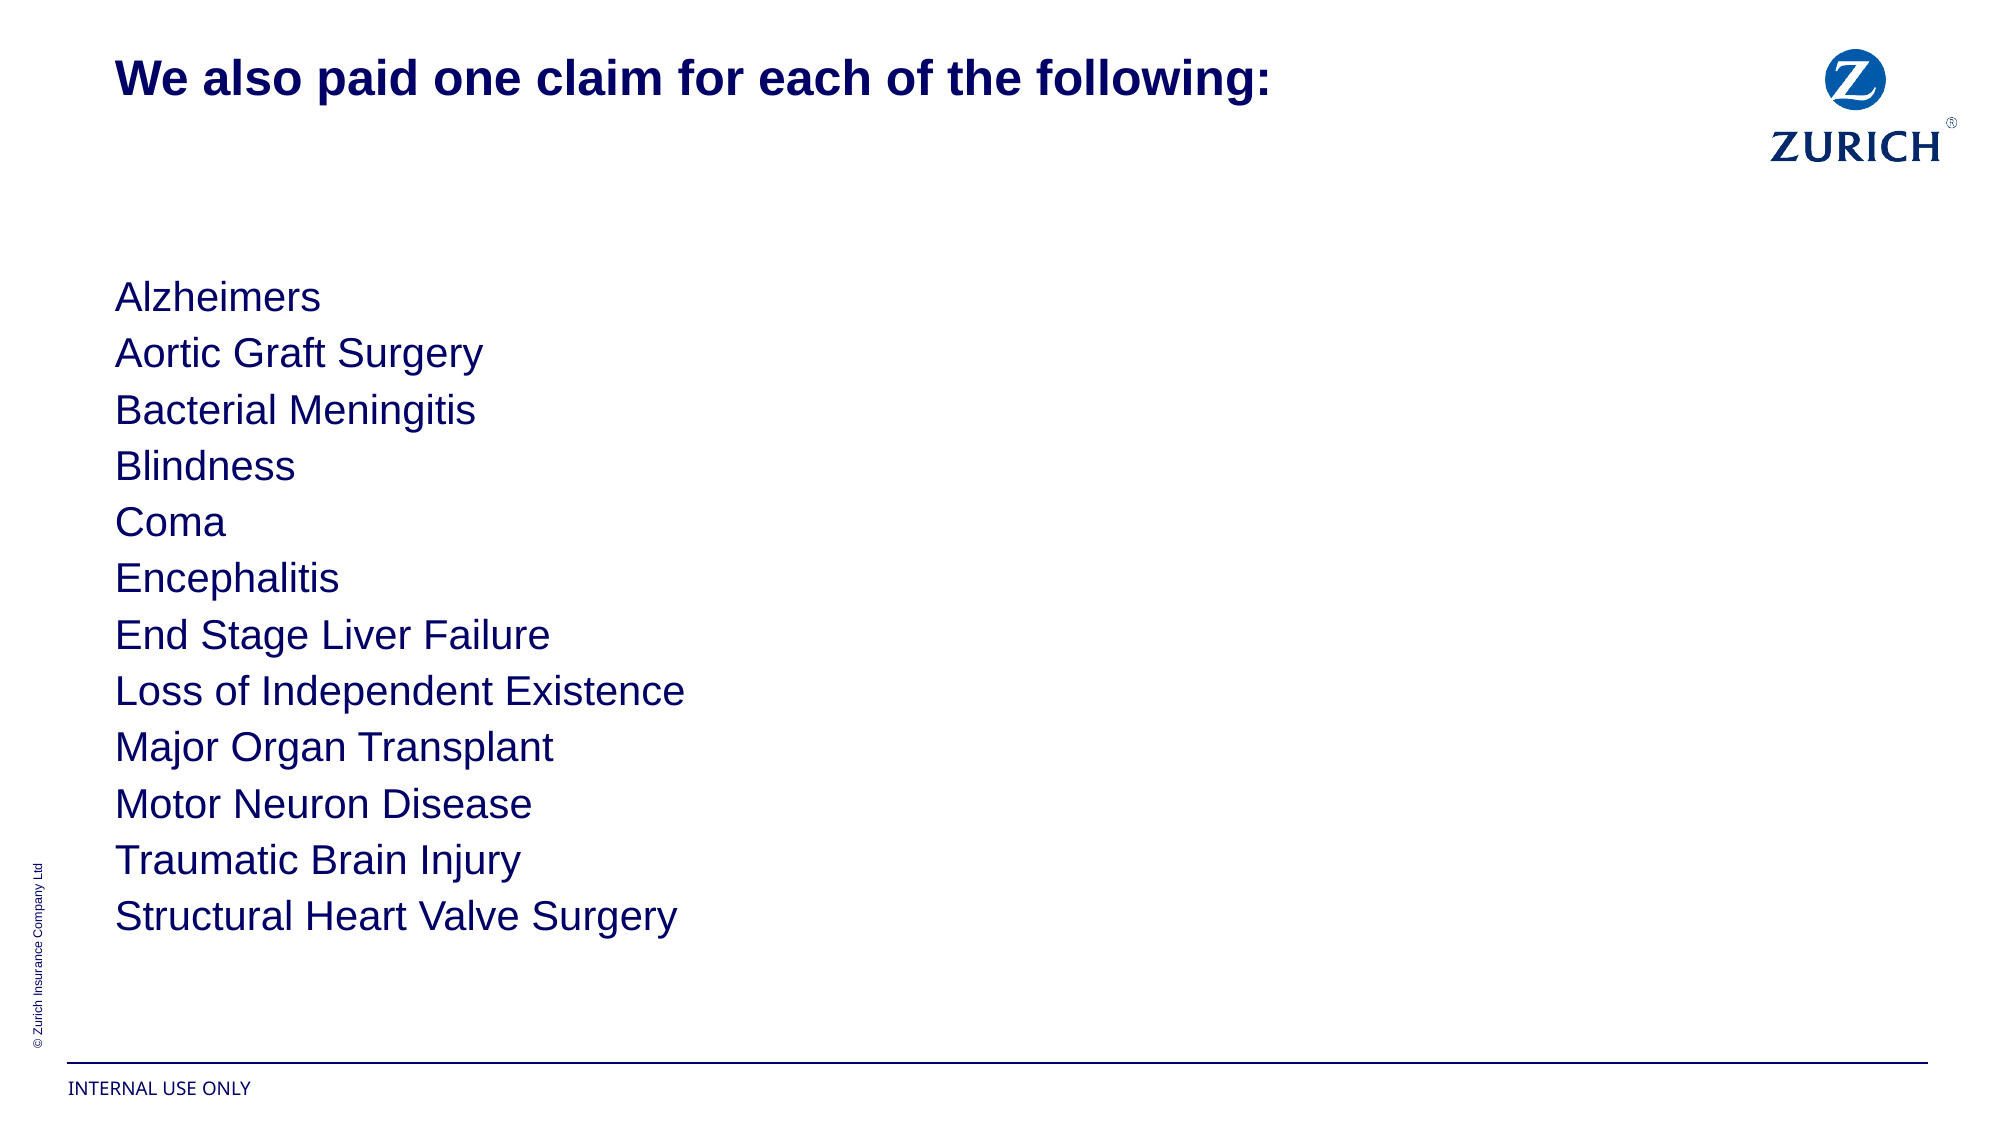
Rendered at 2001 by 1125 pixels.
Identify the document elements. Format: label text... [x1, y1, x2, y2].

picture [1770, 49, 1957, 162]
list Alzheimers Aortic Graft Surgery Bacterial Meningitis Blindness Coma Encephalitis End Stage Liver Failure Loss of Independent Existence Major Organ Transplant Motor Neuron Disease Traumatic Brain Injury Structural Heart Valve Surgery [99, 262, 1901, 1005]
title We also paid one claim for each of the following: [99, 45, 1564, 235]
